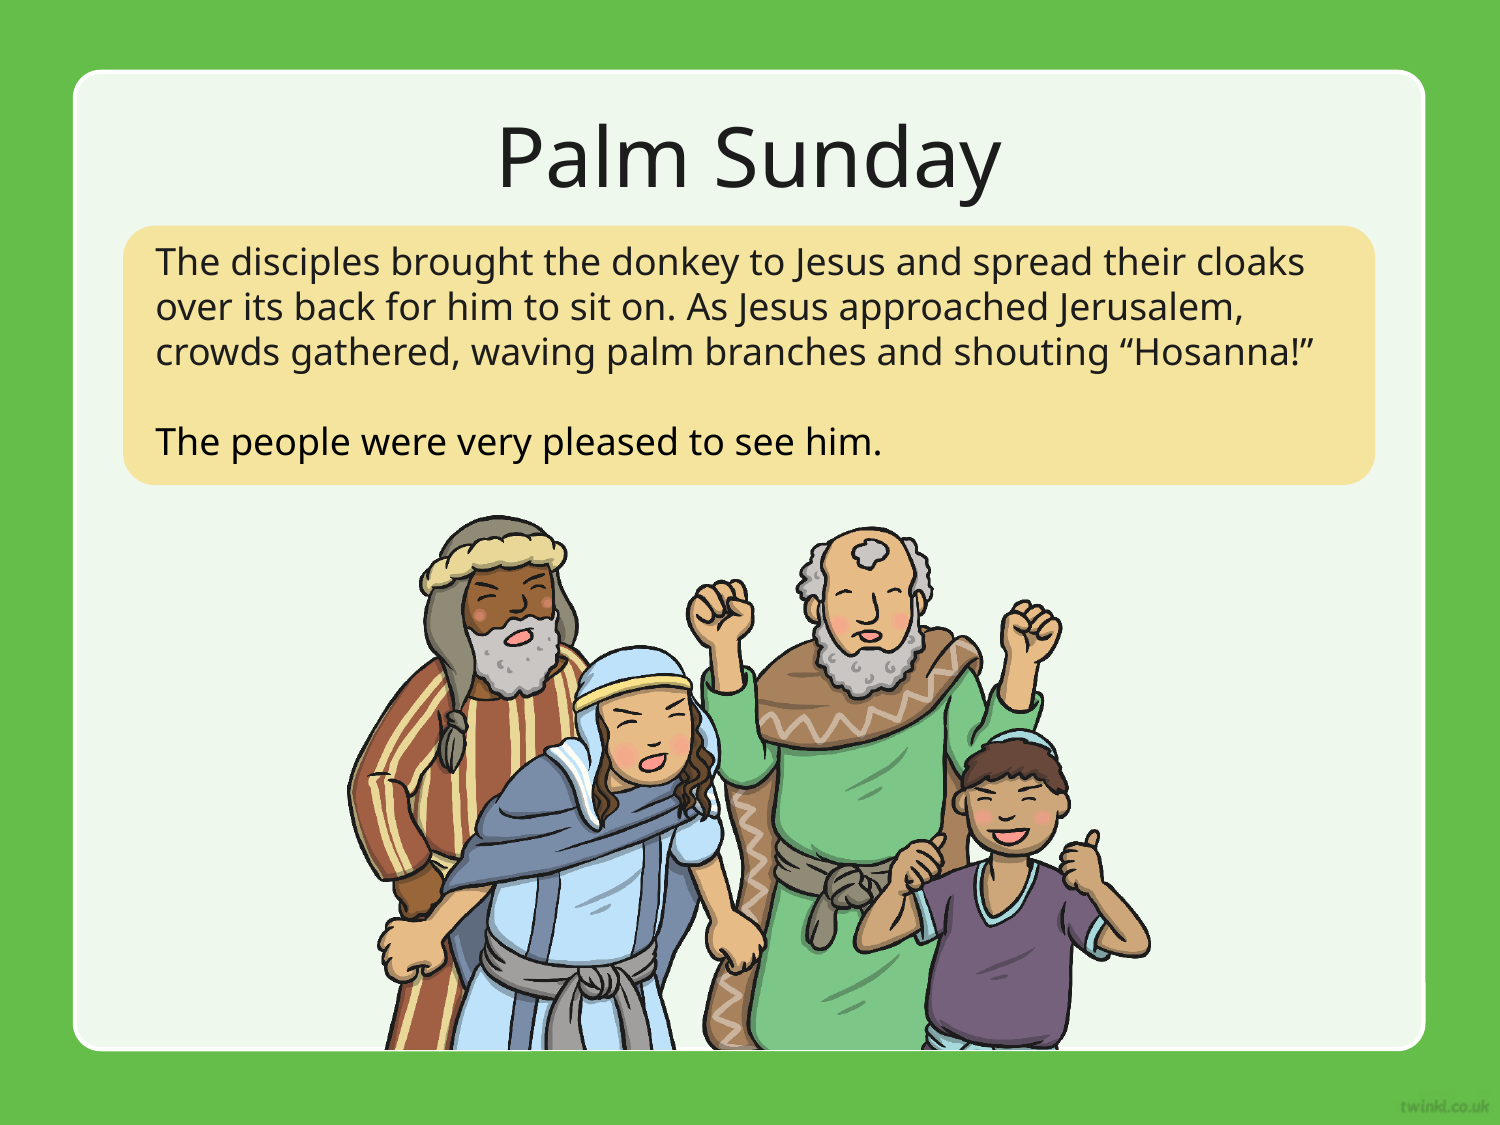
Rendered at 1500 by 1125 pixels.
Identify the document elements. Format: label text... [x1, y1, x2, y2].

picture [0, 0, 1500, 1125]
text_box The disciples brought the donkey to Jesus and spread their cloaks over its back for him to sit on. As Jesus approached Jerusalem, crowds gathered, waving palm branches and shouting “Hosanna!” The people were very pleased to see him. [140, 230, 1355, 516]
text_box [122, 224, 1377, 484]
title Palm Sunday [75, 78, 1424, 242]
